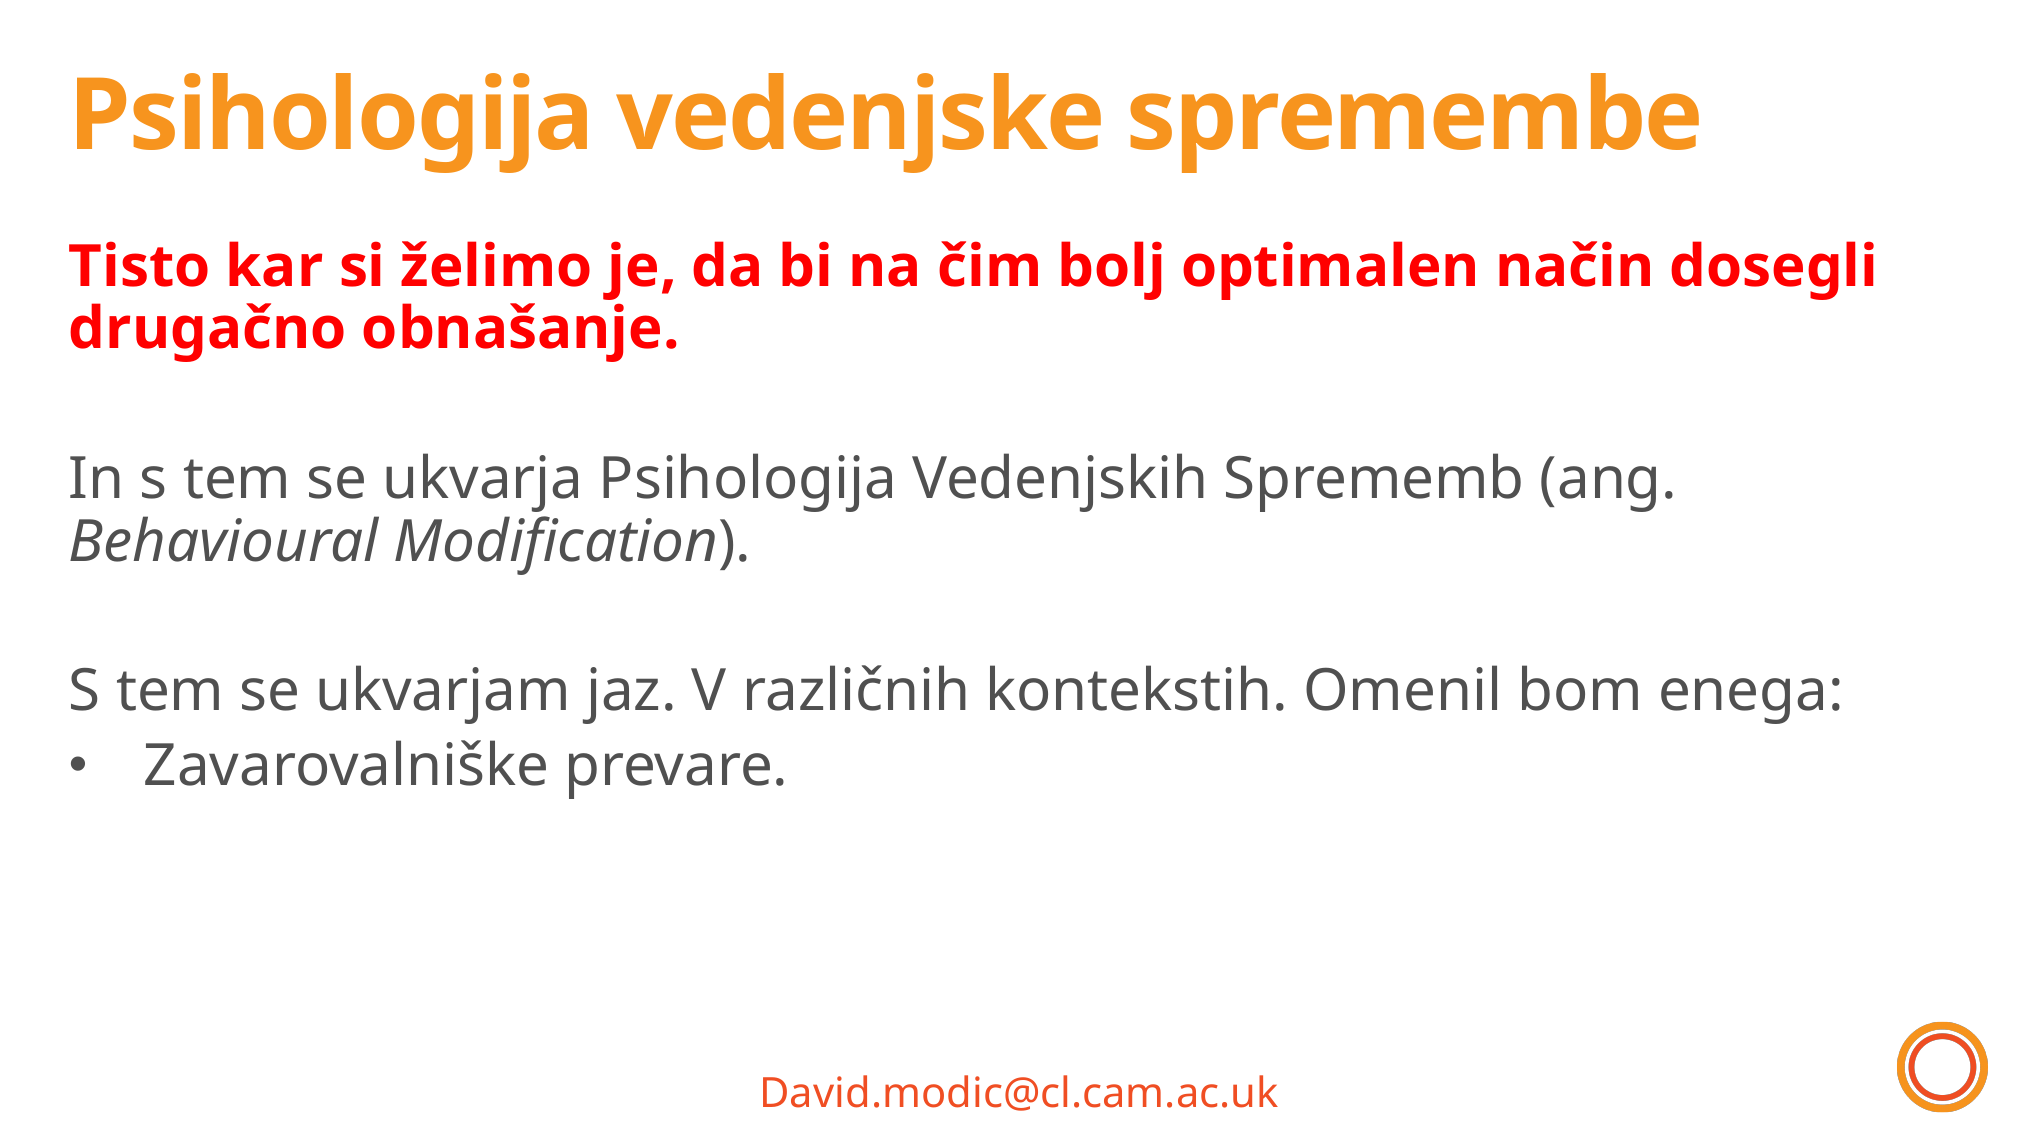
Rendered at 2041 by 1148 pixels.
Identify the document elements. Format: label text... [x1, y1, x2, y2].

text_box David.modic@cl.cam.ac.uk [44, 1056, 1995, 1132]
list Tisto kar si želimo je, da bi na čim bolj optimalen način dosegli drugačno obnašanje. In s tem se ukvarja Psihologija Vedenjskih Sprememb (ang. Behavioural Modification). S tem se ukvarjam jaz. V različnih kontekstih. Omenil bom enega: Zavarovalniške prevare. [45, 220, 1996, 1009]
title Psihologija vedenjske spremembe [45, 48, 1996, 183]
picture [1887, 1014, 1996, 1119]
